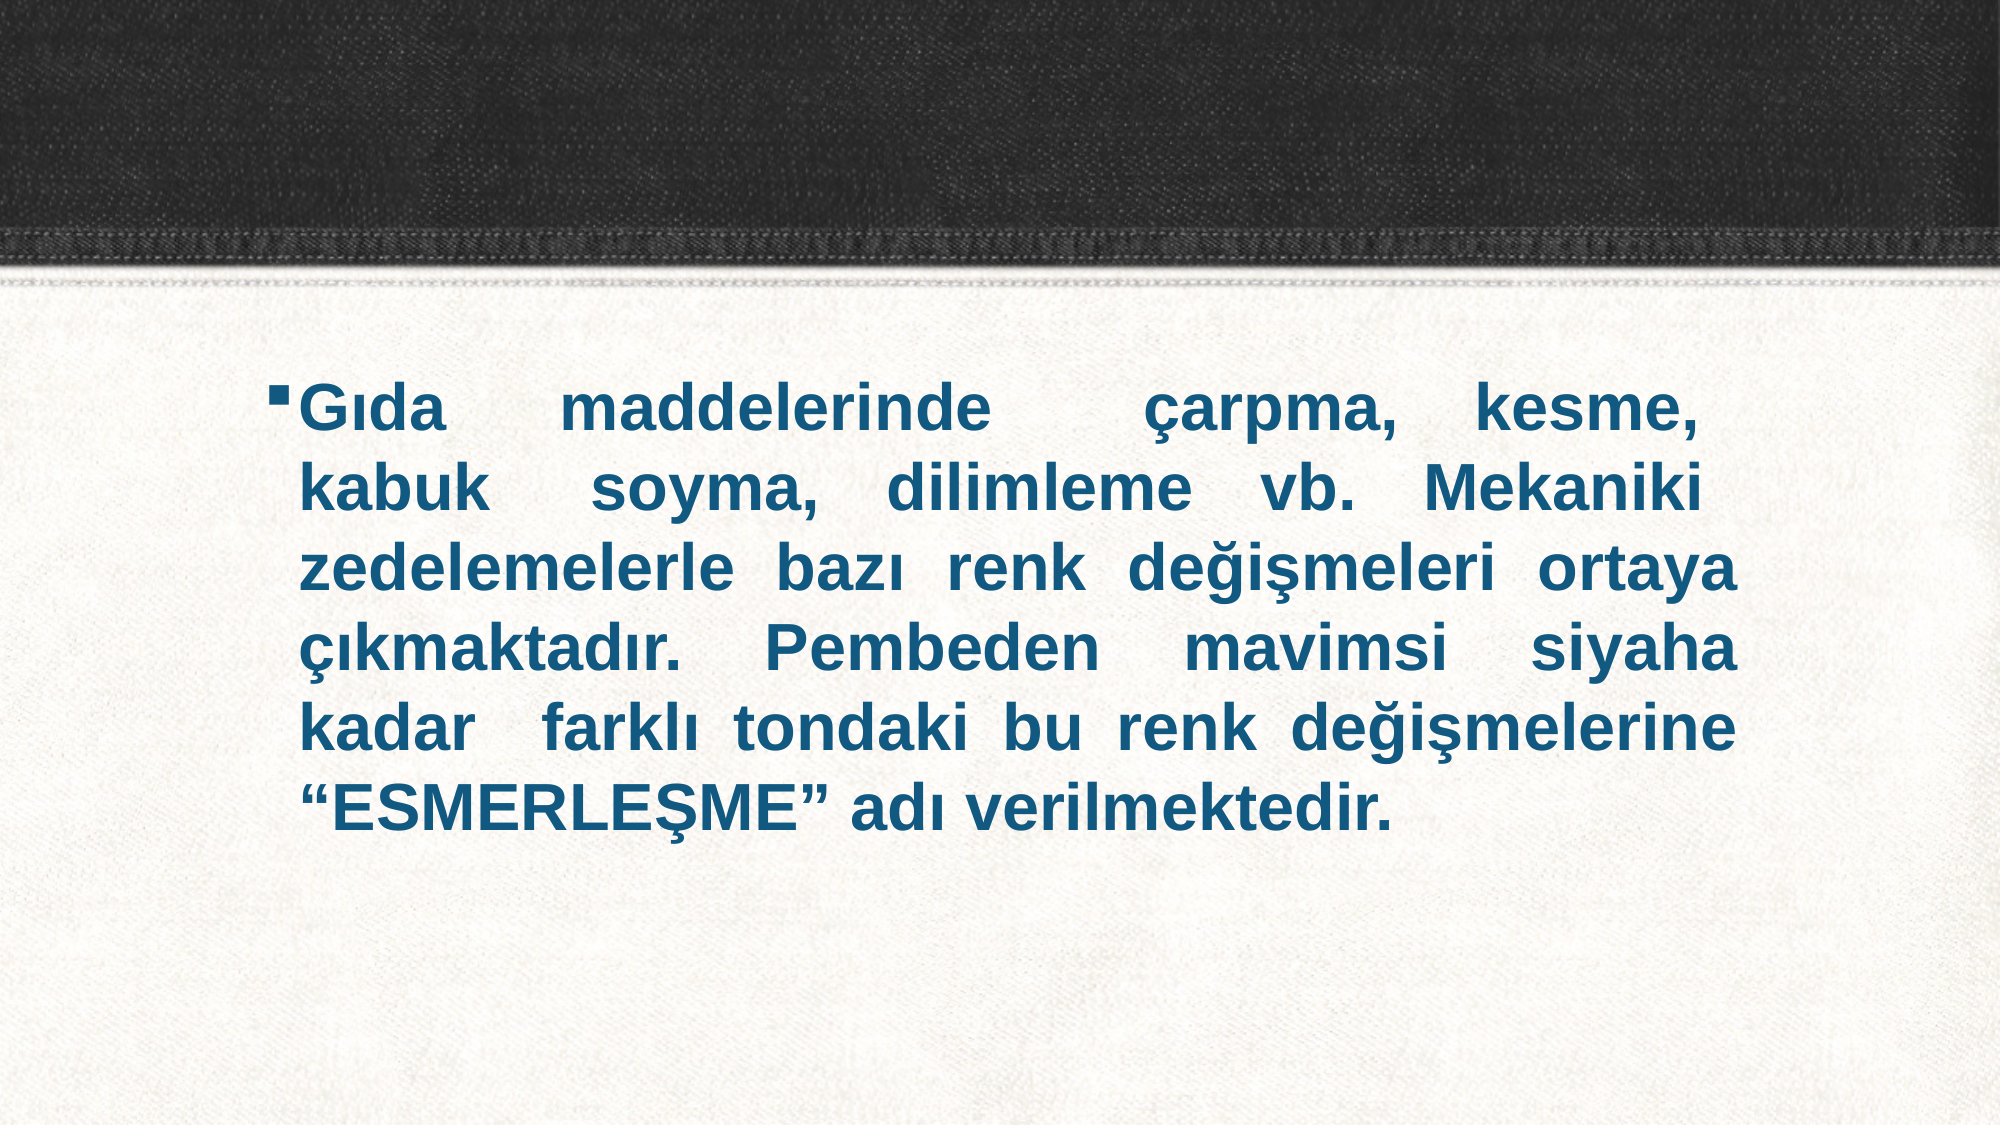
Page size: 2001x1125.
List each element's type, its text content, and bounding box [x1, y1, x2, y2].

picture [0, 0, 2000, 1125]
list Gıda maddelerinde çarpma, kesme, kabuk soyma, dilimleme vb. Mekaniki zedelemelerle bazı renk değişmeleri ortaya çıkmaktadır. Pembeden mavimsi siyaha kadar farklı tondaki bu renk değişmelerine “ESMERLEŞME” adı verilmektedir. [264, 356, 1739, 1013]
